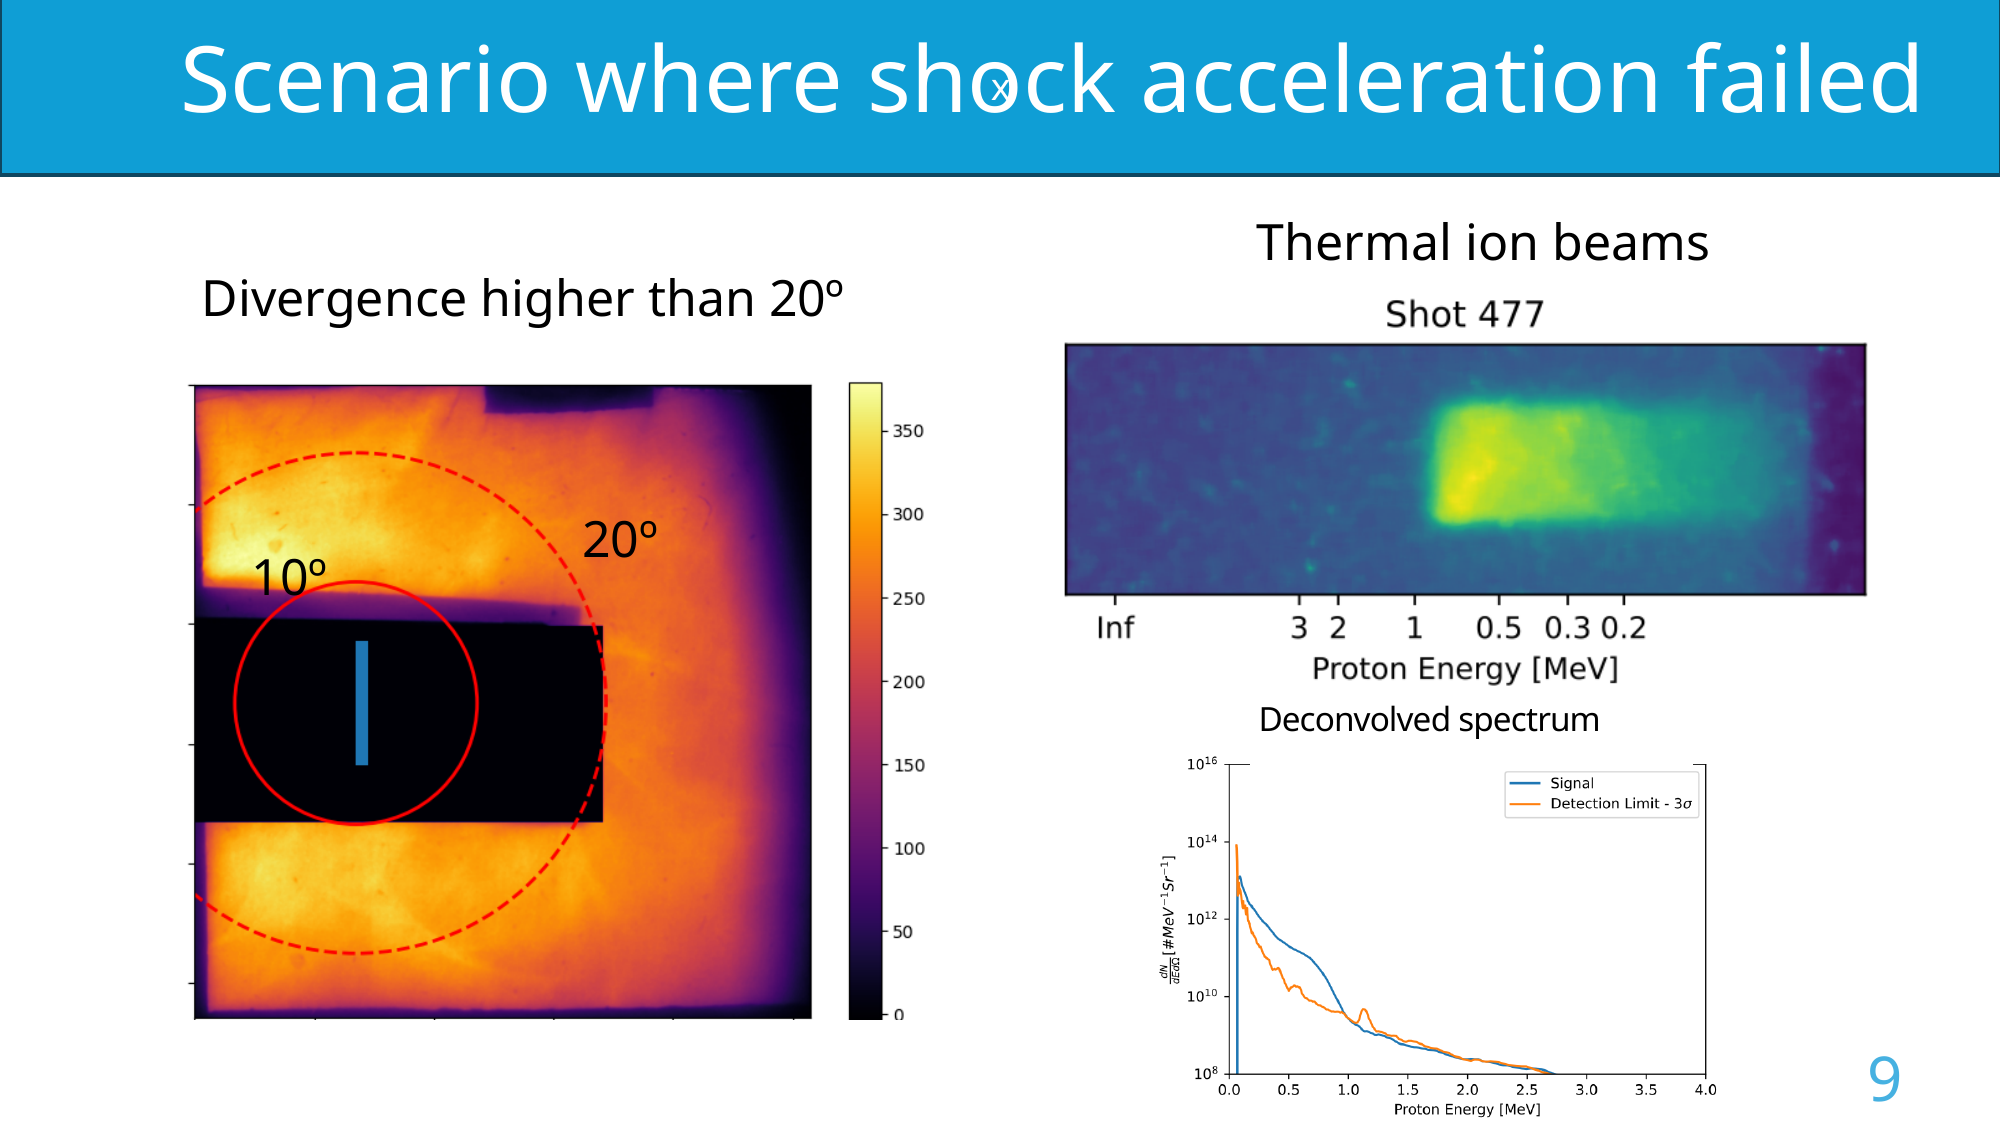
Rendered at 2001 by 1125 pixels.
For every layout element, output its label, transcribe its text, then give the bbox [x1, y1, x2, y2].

title Scenario where shock acceleration failed [0, 0, 2000, 173]
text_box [1152, 696, 1724, 1125]
text_box x [0, 173, 2000, 177]
text_box Thermal ion beams [1229, 203, 2000, 278]
text_box 9 [1724, 1032, 1918, 1125]
picture [1028, 258, 1898, 718]
text_box Divergence higher than 20º [187, 259, 971, 379]
picture [186, 374, 949, 1020]
